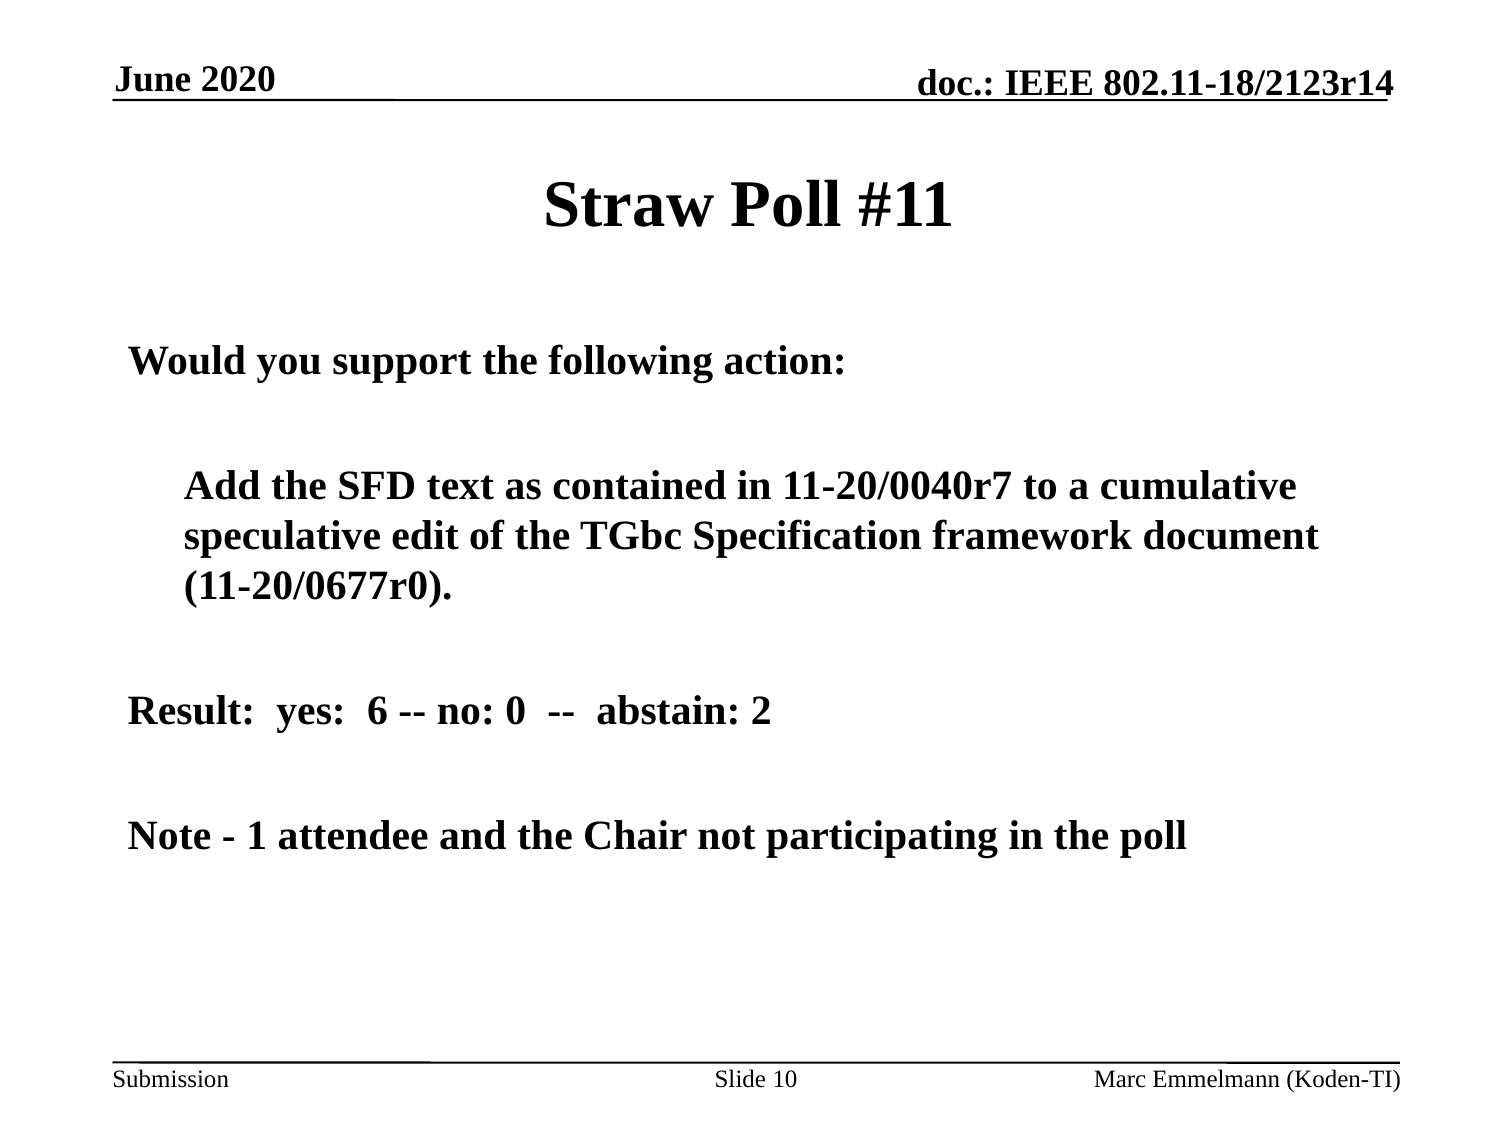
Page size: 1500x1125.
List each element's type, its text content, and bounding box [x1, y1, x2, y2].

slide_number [114, 54, 423, 100]
slide_number Slide 10 [712, 1061, 800, 1123]
title Straw Poll #11 [112, 112, 1388, 288]
list Would you support the following action: Add the SFD text as contained in 11-20/0040r7 to a cumulative speculative edit of the TGbc Specification framework document (11-20/0677r0). Result: yes: 6 -- no: 0 -- abstain: 2 Note - 1 attendee and the Chair not participating in the poll [112, 324, 1388, 1000]
footer Marc Emmelmann (Koden-TI) [878, 1061, 1402, 1093]
